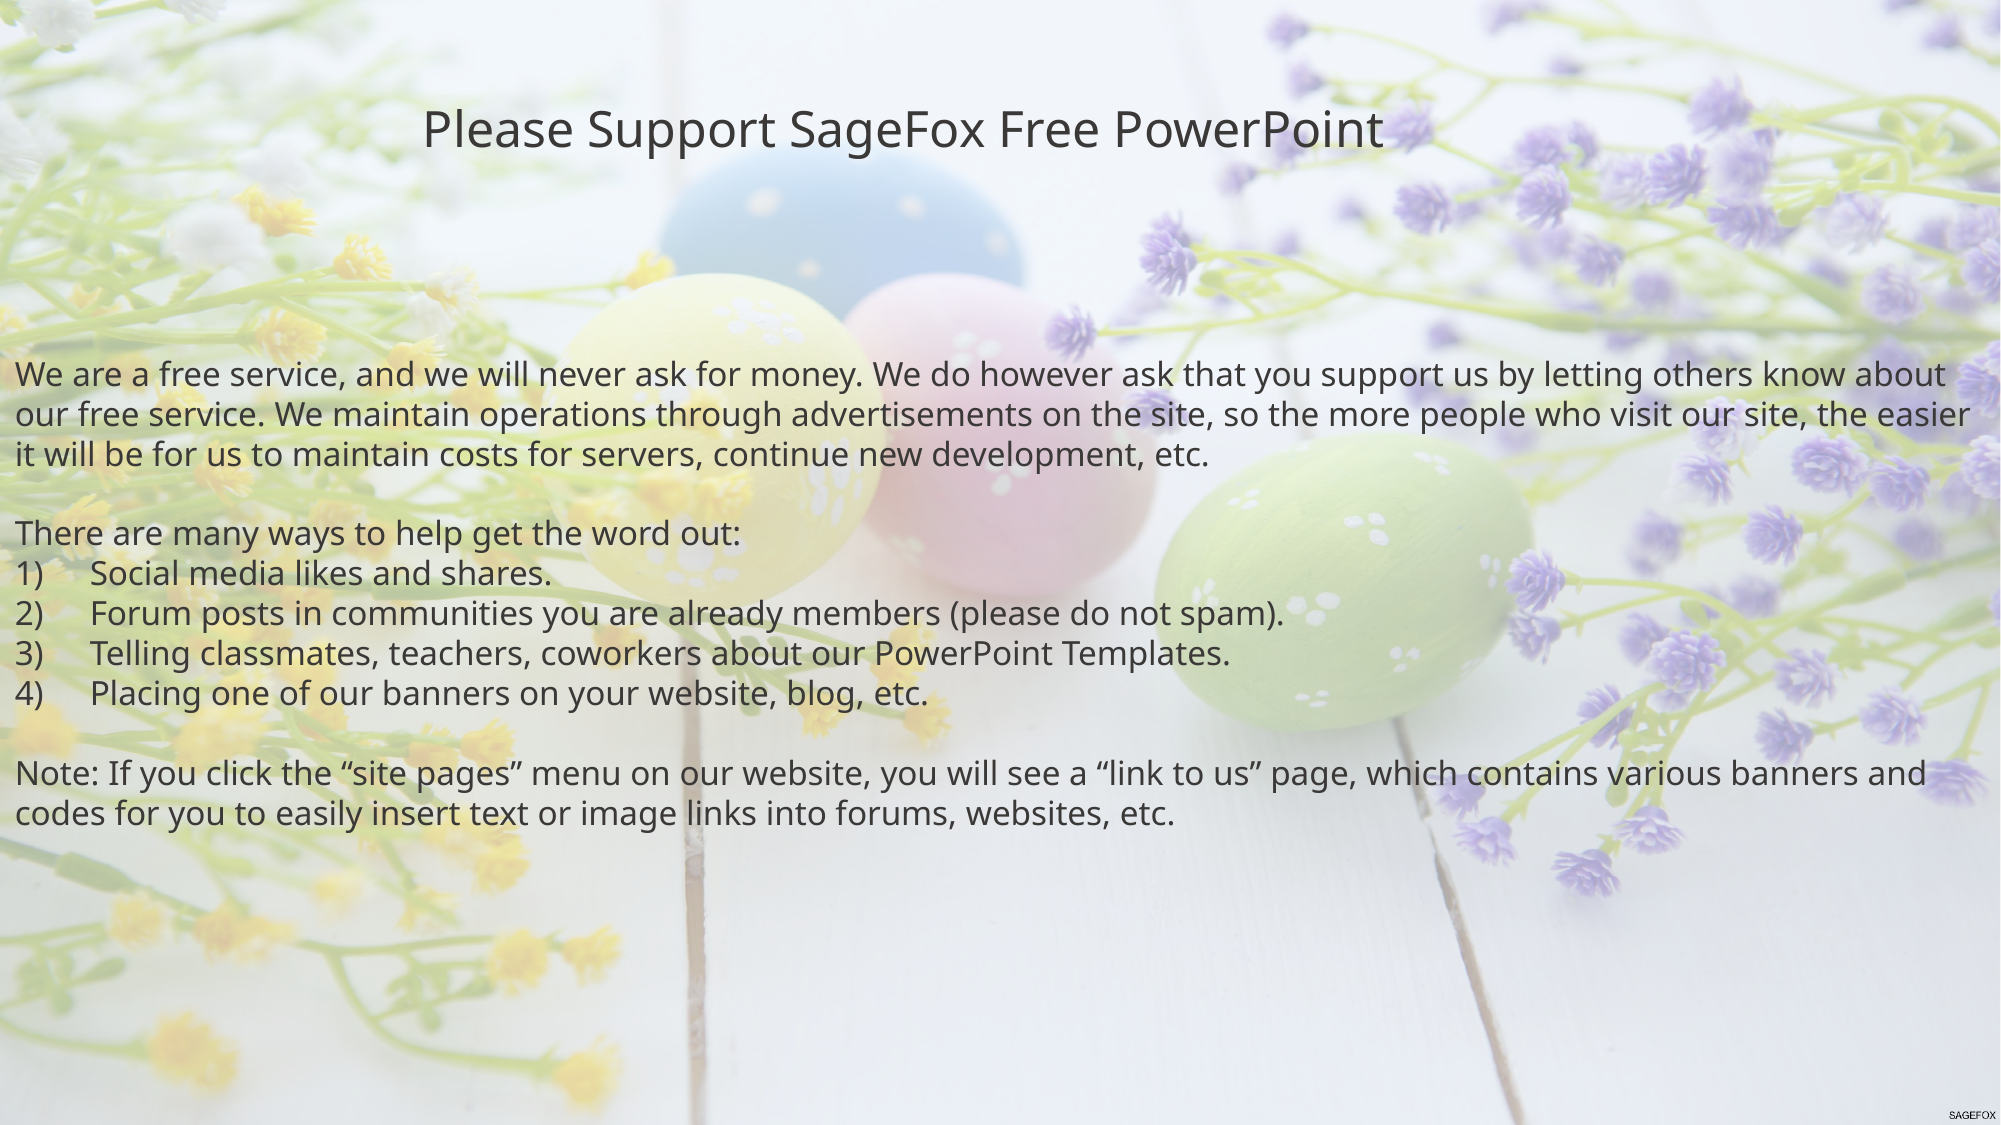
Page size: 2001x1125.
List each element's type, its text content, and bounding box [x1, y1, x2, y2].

text_box We are a free service, and we will never ask for money. We do however ask that you support us by letting others know about our free service. We maintain operations through advertisements on the site, so the more people who visit our site, the easier it will be for us to maintain costs for servers, continue new development, etc. There are many ways to help get the word out: Social media likes and shares. Forum posts in communities you are already members (please do not spam). Telling classmates, teachers, coworkers about our PowerPoint Templates. Placing one of our banners on your website, blog, etc. Note: If you click the “site pages” menu on our website, you will see a “link to us” page, which contains various banners and codes for you to easily insert text or image links into forums, websites, etc. [0, 0, 2000, 1125]
title Please Support SageFox Free PowerPoint [363, 72, 1444, 190]
